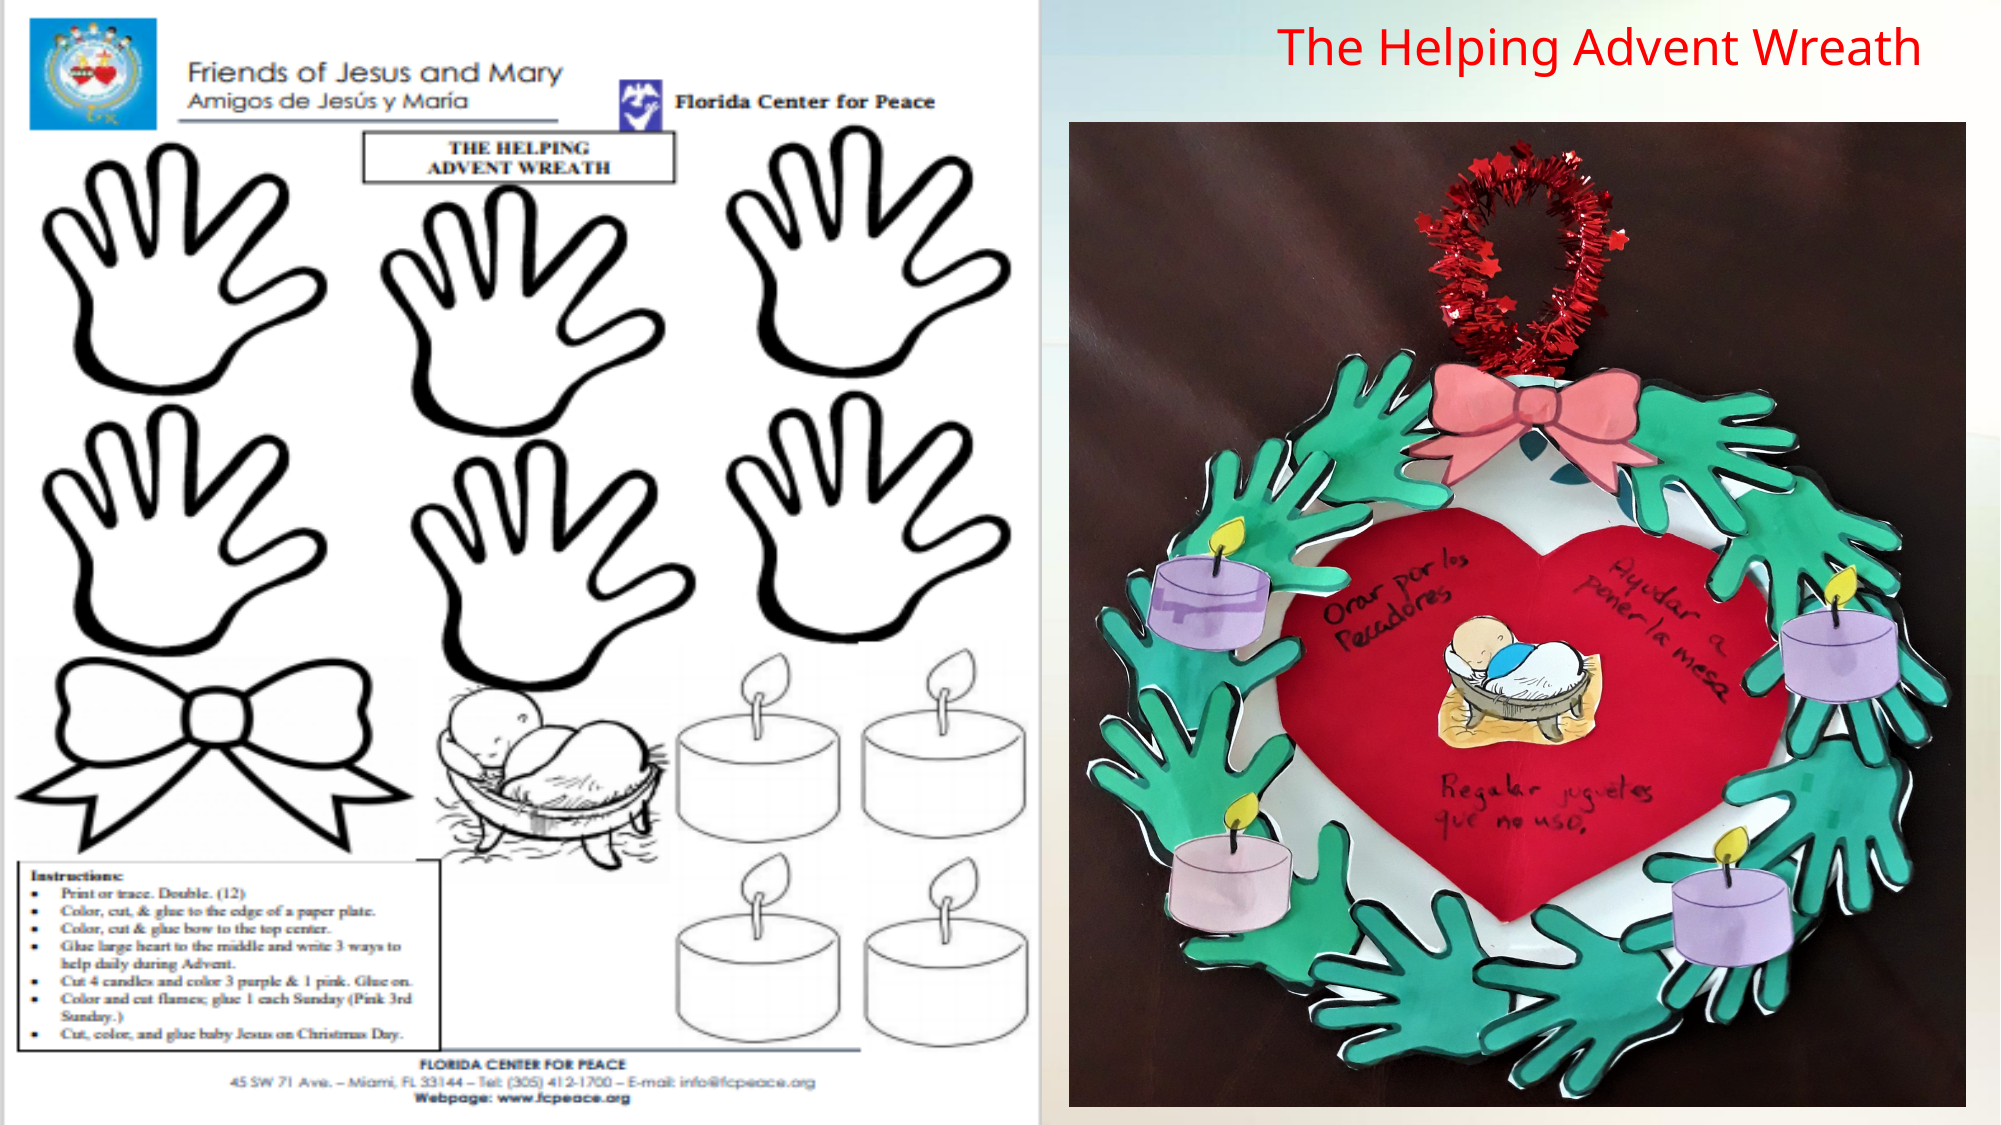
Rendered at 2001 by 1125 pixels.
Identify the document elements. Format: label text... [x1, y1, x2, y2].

picture [0, 0, 2001, 1125]
title The Helping Advent Wreath [1200, 0, 2000, 105]
